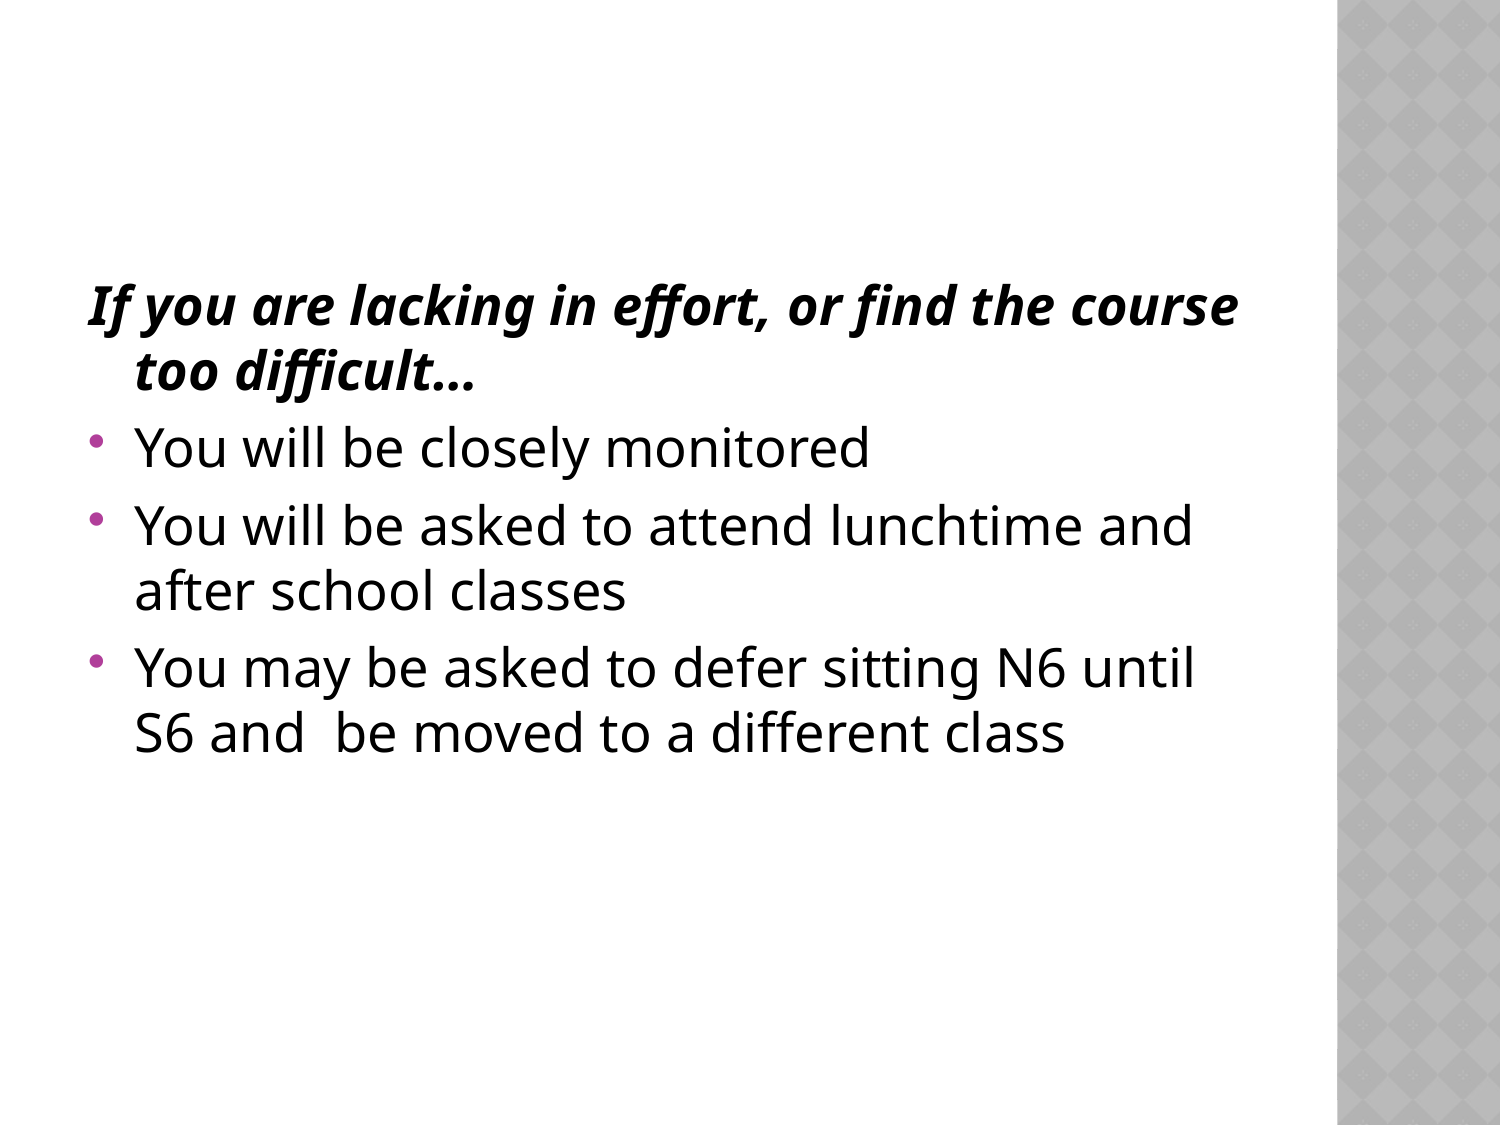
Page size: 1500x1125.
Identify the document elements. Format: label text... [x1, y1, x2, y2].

list If you are lacking in effort, or find the course too difficult… You will be closely monitored You will be asked to attend lunchtime and after school classes You may be asked to defer sitting N6 until S6 and be moved to a different class [75, 264, 1263, 1059]
